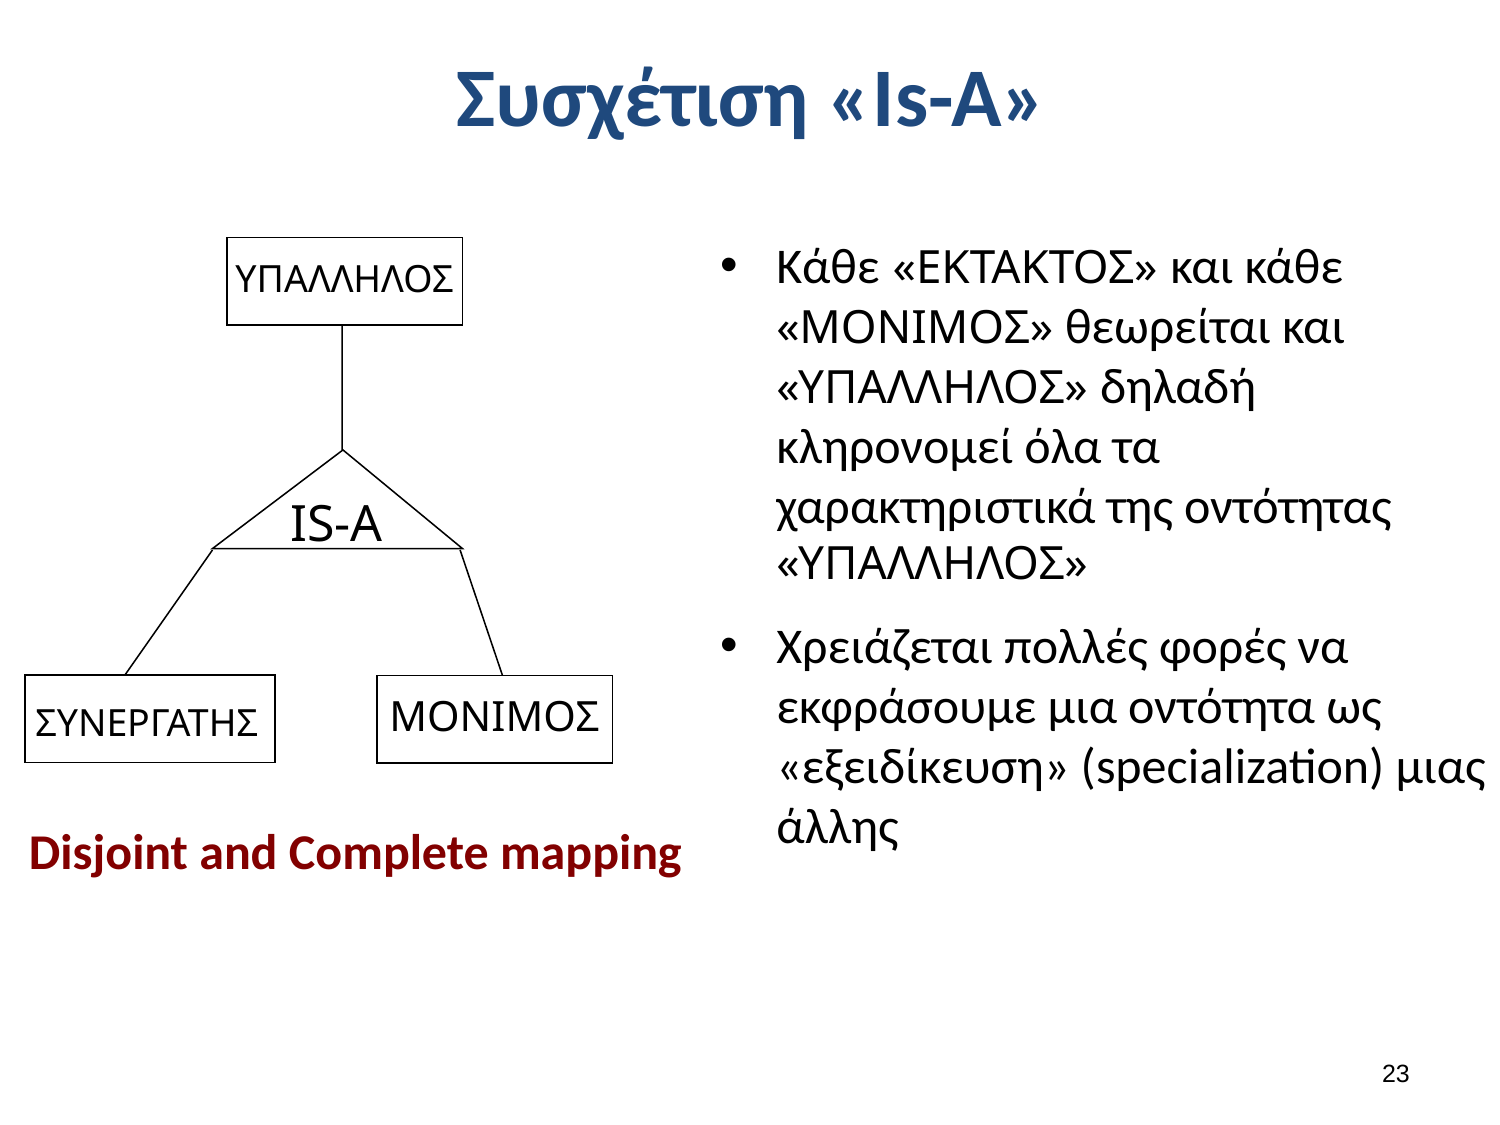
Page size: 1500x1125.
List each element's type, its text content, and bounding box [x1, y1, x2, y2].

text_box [22, 237, 613, 764]
text_box Disjoint and Complete mapping [14, 811, 755, 887]
slide_number 22 [1074, 1042, 1425, 1103]
title Συσχέτιση «Is-A» [76, 19, 1427, 169]
text_box Κάθε «ΕΚΤΑΚΤΟΣ» και κάθε «ΜΟΝΙΜΟΣ» θεωρείται και «ΥΠΑΛΛΗΛΟΣ» δηλαδή κληρονομεί όλα τα χαρακτηριστικά της οντότητας «ΥΠΑΛΛΗΛΟΣ» Χρειάζεται πολλές φορές να εκφράσουμε μια οντότητα ως «εξειδίκευση» (specialization) μιας άλλης [704, 226, 1500, 999]
